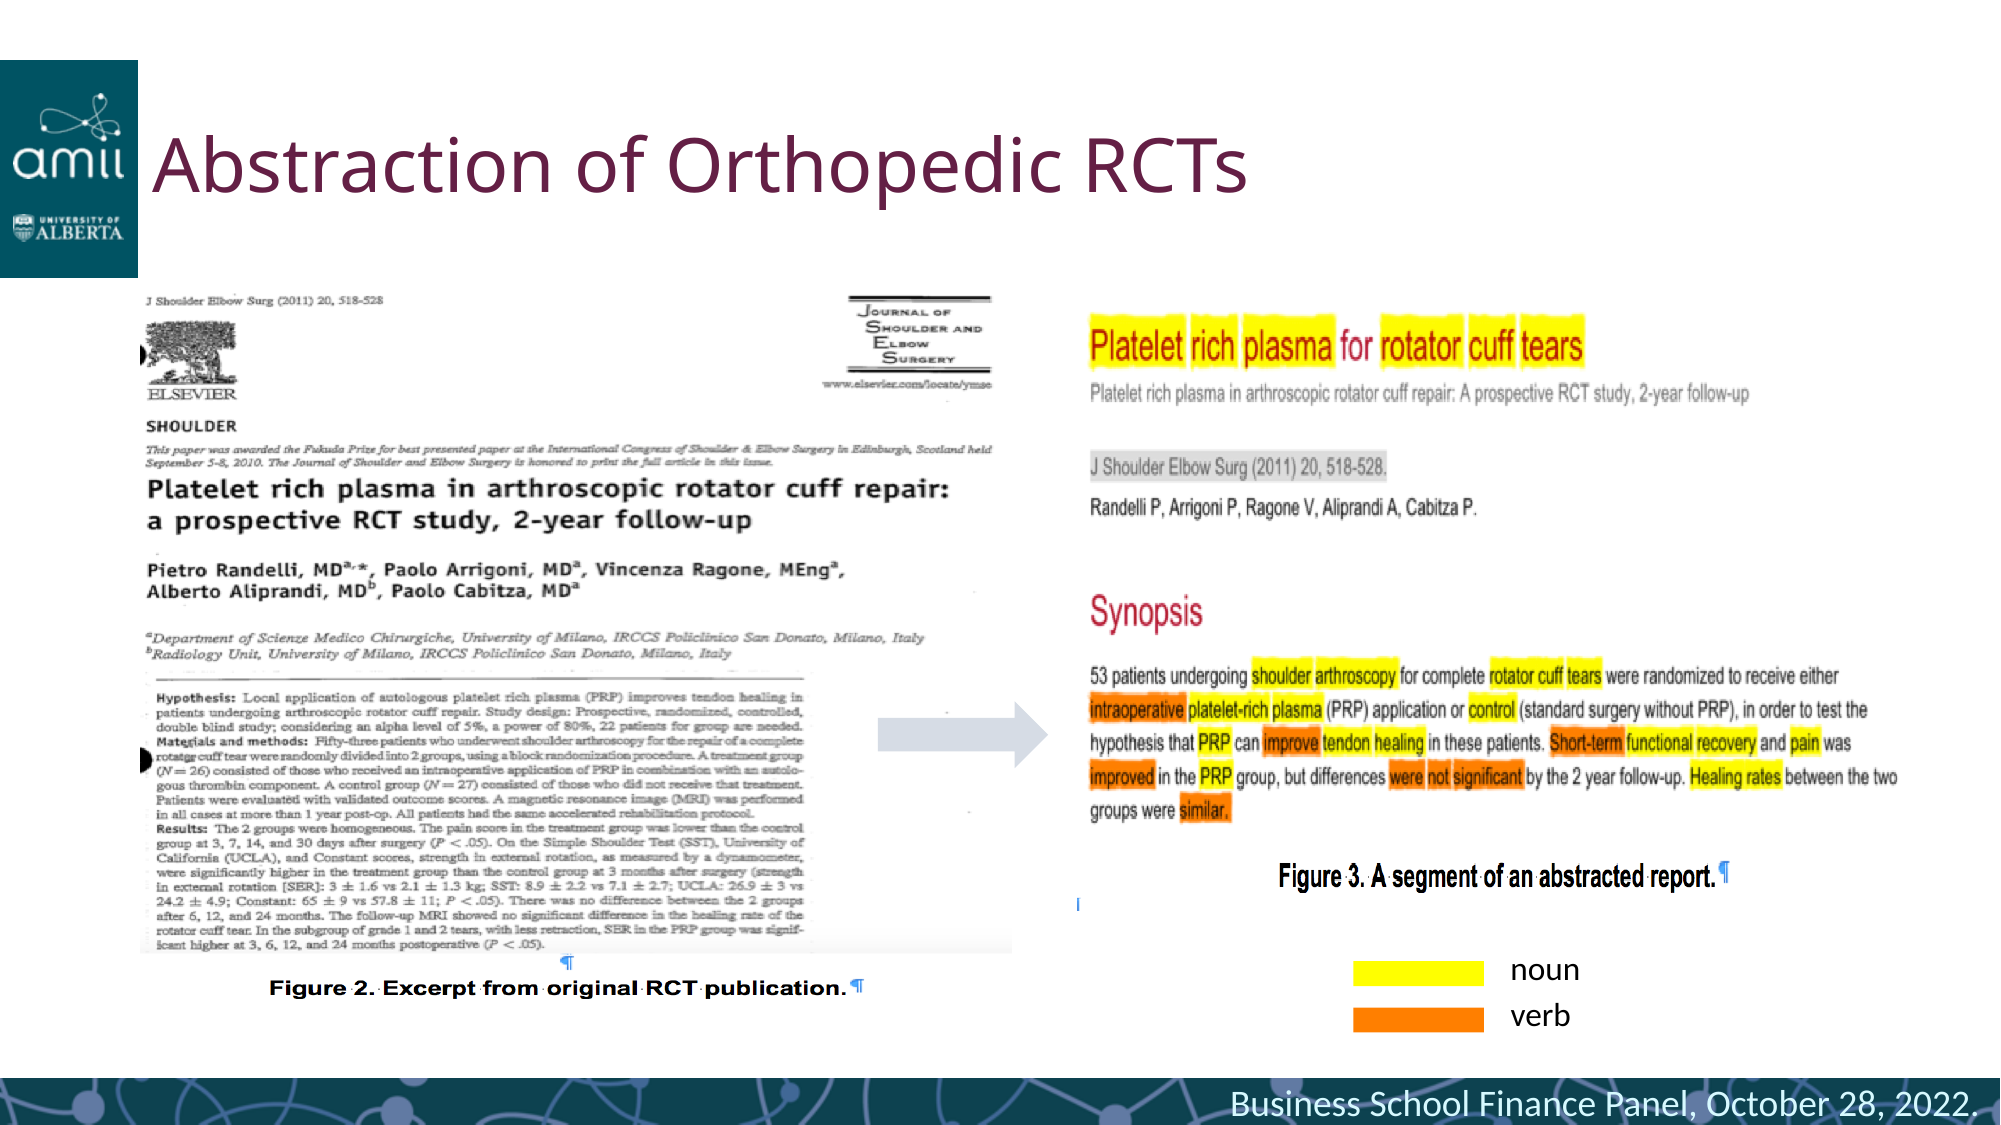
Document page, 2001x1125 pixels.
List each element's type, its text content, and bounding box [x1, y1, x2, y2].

text_box [1353, 1007, 1484, 1033]
picture [13, 93, 124, 179]
picture [13, 214, 124, 242]
picture [140, 276, 1012, 1011]
text_box noun [1495, 939, 1596, 995]
text_box verb [1495, 986, 1586, 1041]
title Abstraction of Orthopedic RCTs [137, 59, 1863, 278]
text_box [1012, 701, 1049, 769]
picture [1077, 293, 1912, 911]
text_box [1353, 961, 1484, 987]
picture [0, 1078, 2000, 1125]
